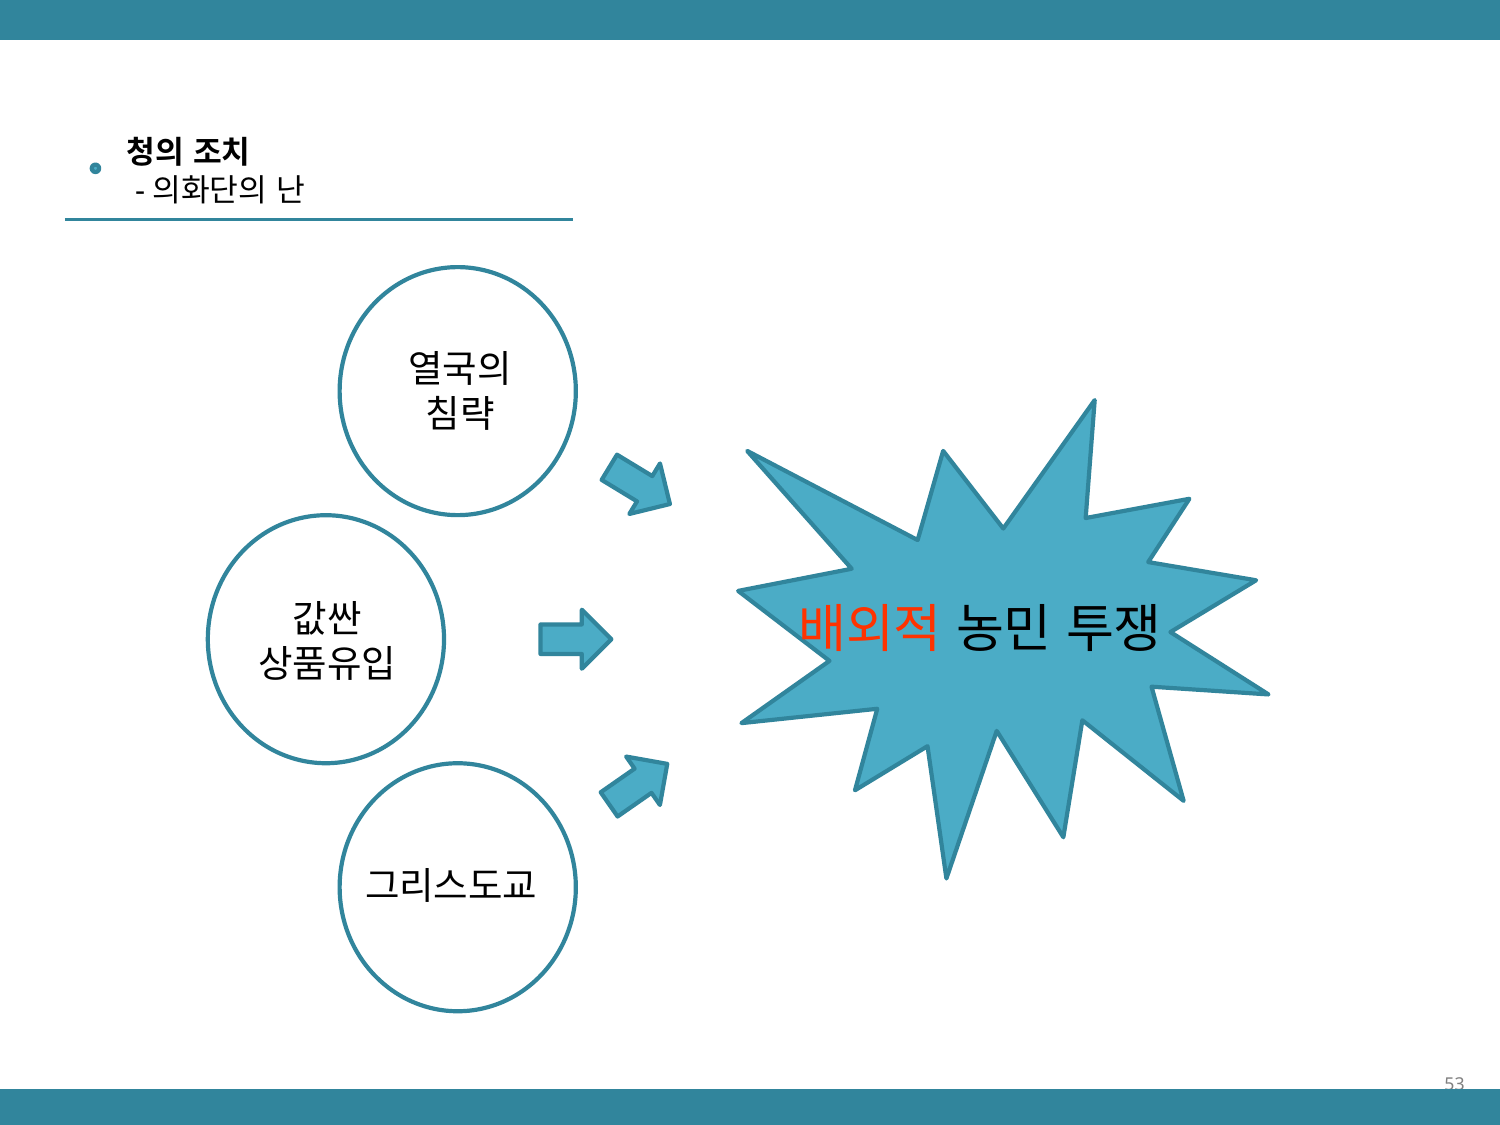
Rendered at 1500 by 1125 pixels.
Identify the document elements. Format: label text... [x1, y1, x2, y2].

text_box 그리스도교 [350, 854, 578, 915]
text_box [736, 398, 1259, 628]
text_box [538, 607, 614, 671]
text_box 값싼 상품유입 [228, 588, 427, 693]
text_box [89, 162, 102, 175]
text_box [598, 754, 670, 819]
text_box [599, 452, 672, 516]
text_box [205, 513, 447, 766]
text_box 청의 조치 -의화단의 난 [112, 125, 479, 215]
text_box [739, 658, 1271, 881]
text_box 열국의 침략 [381, 338, 539, 443]
text_box [337, 265, 578, 518]
text_box 배외적 농민 투쟁 [783, 588, 1216, 666]
text_box [337, 761, 575, 1014]
